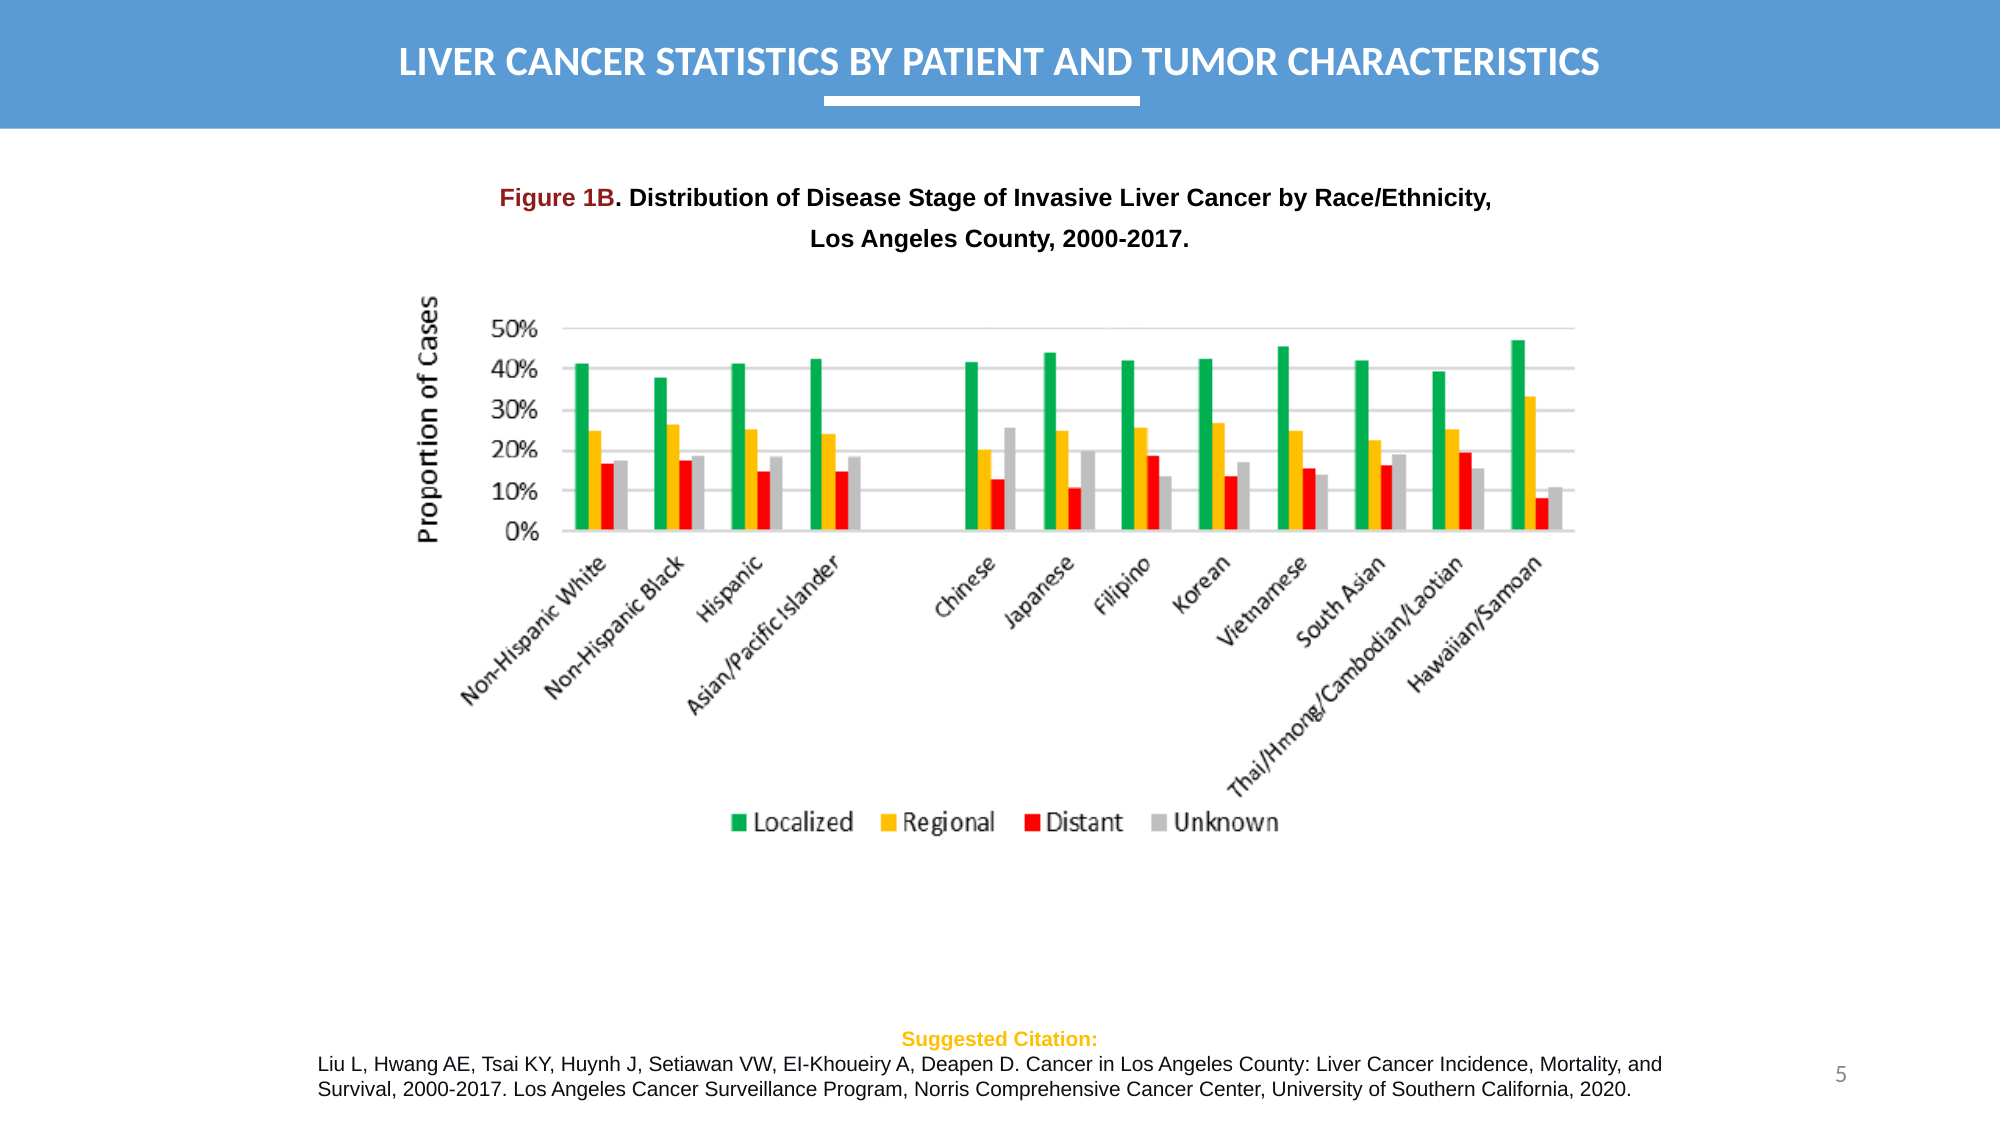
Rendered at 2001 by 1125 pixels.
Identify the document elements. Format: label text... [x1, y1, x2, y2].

text_box [0, 0, 2000, 130]
picture [403, 281, 1597, 844]
slide_number 5 [1698, 1042, 1863, 1103]
text_box LIVER CANCER STATISTICS BY PATIENT AND TUMOR CHARACTERISTICS [288, 19, 1711, 110]
text_box Suggested Citation: Liu L, Hwang AE, Tsai KY, Huynh J, Setiawan VW, EI-Khoueiry A, Deapen D. Cancer in Los Angeles County: Liver Cancer Incidence, Mortality, and Survival, 2000-2017. Los Angeles Cancer Surveillance Program, Norris Comprehensive Cancer Center, University of Southern California, 2020. [302, 1014, 1698, 1113]
text_box Figure 1B. Distribution of Disease Stage of Invasive Liver Cancer by Race/Ethnicity, Los Angeles County, 2000-2017. [274, 174, 1726, 254]
